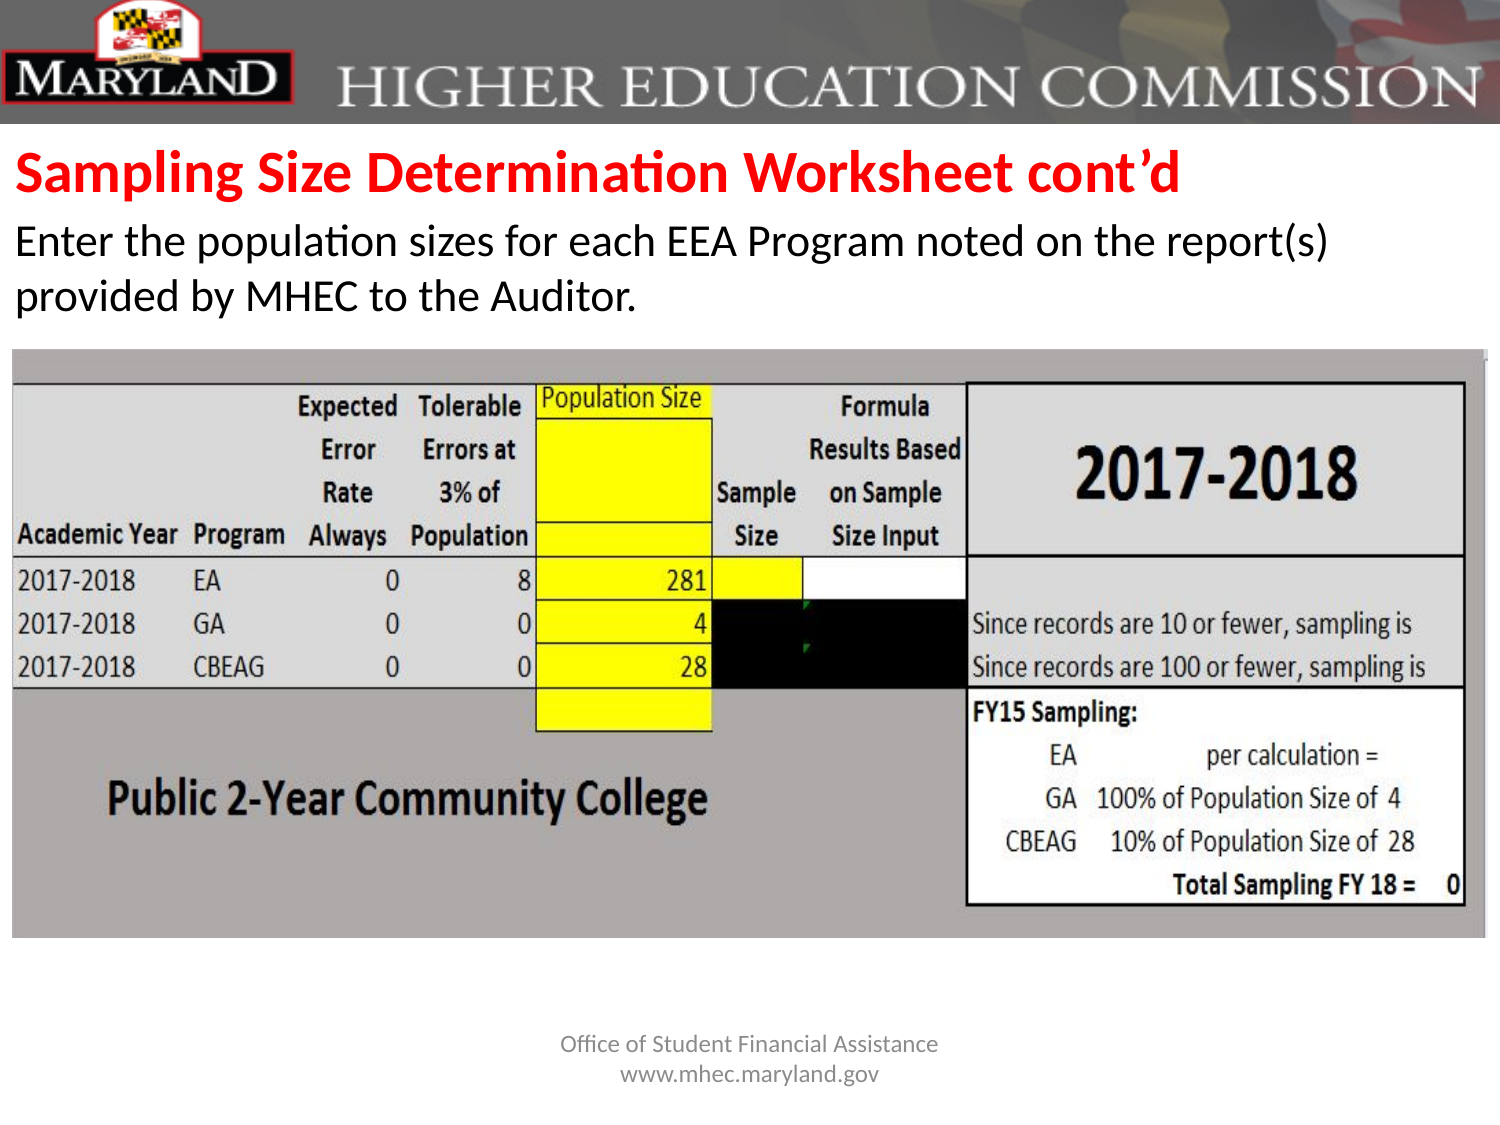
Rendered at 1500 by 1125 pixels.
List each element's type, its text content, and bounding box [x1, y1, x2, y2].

picture [0, 0, 1500, 125]
footer Office of Student Financial Assistance www.mhec.maryland.gov [512, 1042, 988, 1103]
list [12, 349, 1488, 938]
title Sampling Size Determination Worksheet cont’d [0, 133, 1425, 213]
text_box Enter the population sizes for each EEA Program noted on the report(s) provided by MHEC to the Auditor. [0, 203, 1400, 329]
